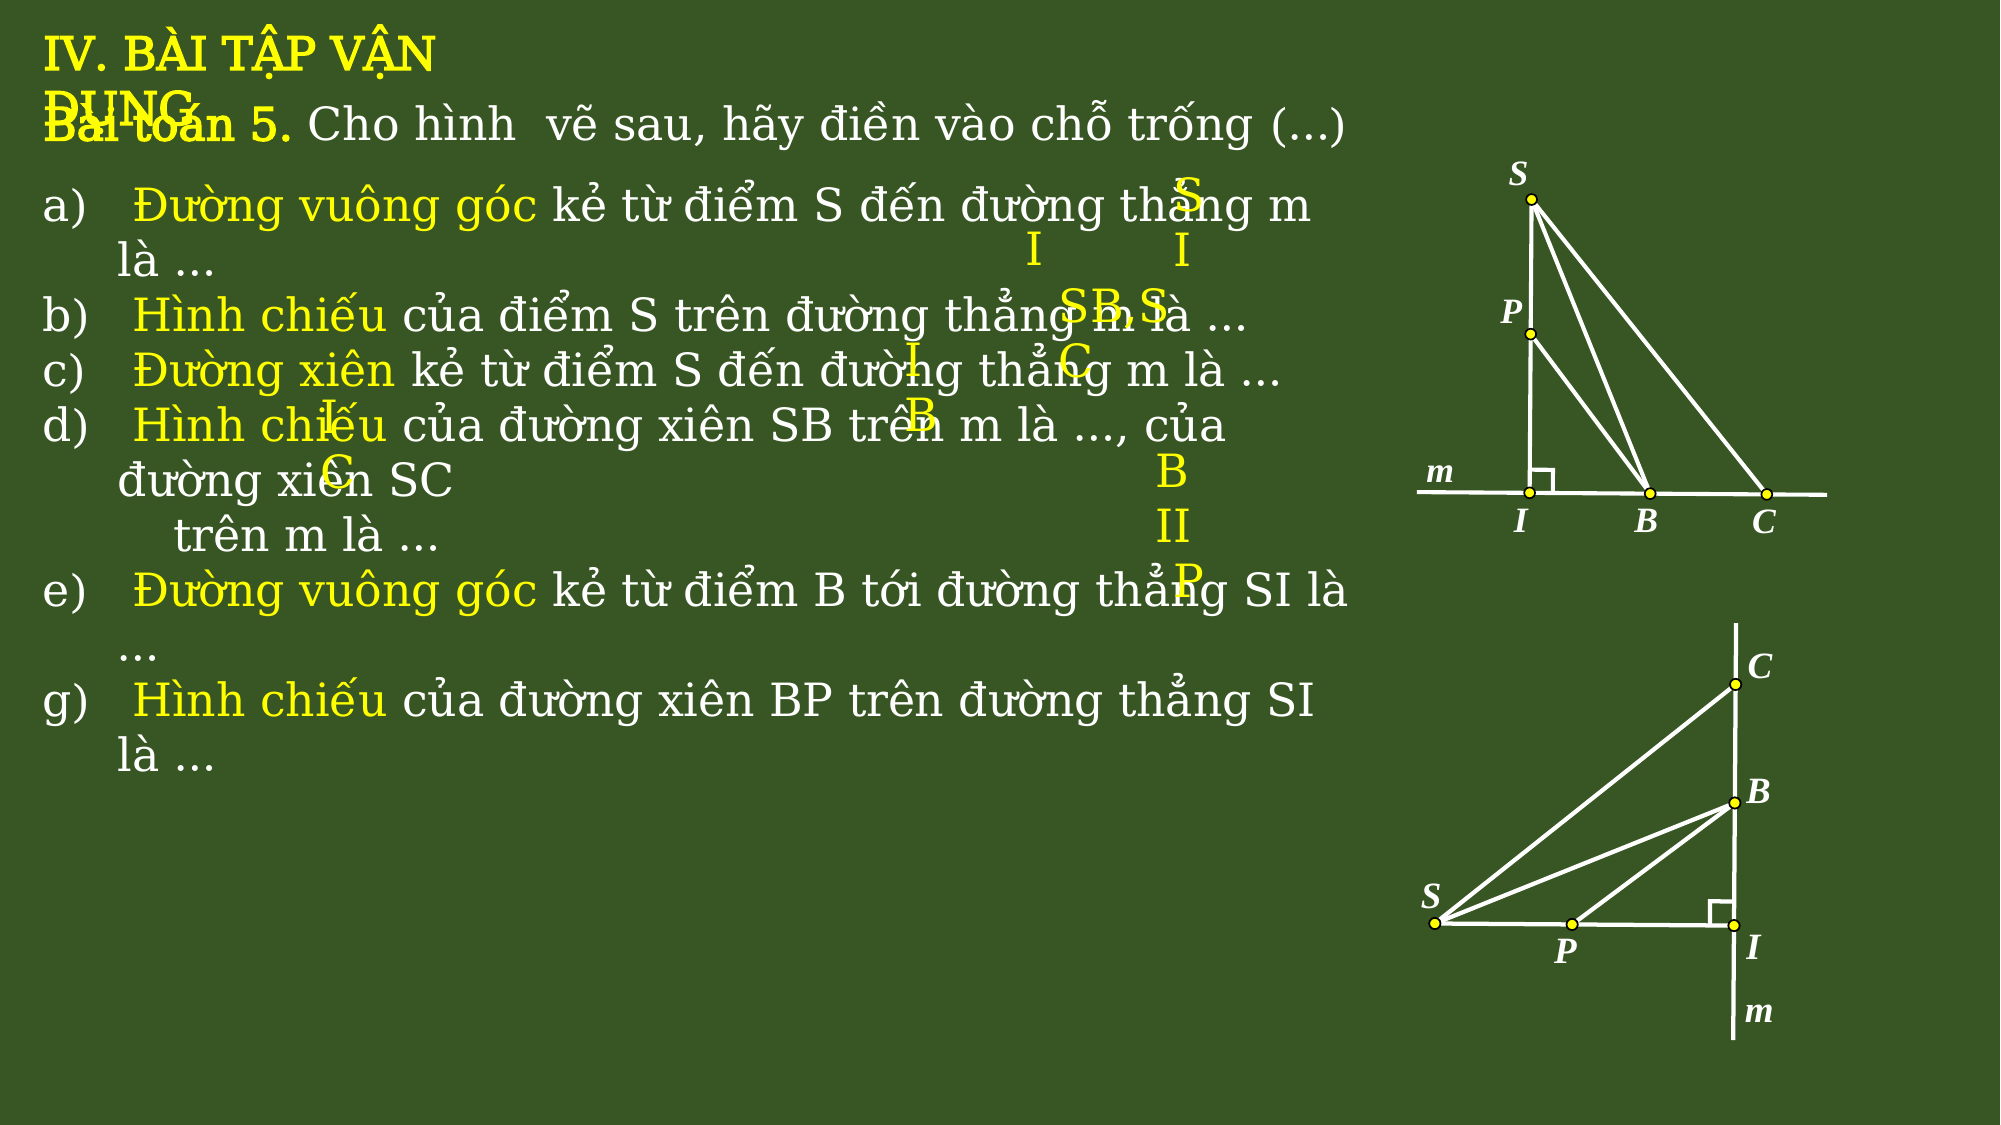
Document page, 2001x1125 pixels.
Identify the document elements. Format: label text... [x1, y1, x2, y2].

picture [1403, 139, 1841, 557]
text_box IB [889, 323, 967, 448]
text_box Bài toán 5. Cho hình vẽ sau, hãy điền vào chỗ trống (…) [28, 87, 1957, 157]
picture [1406, 608, 1795, 1055]
text_box IC [305, 380, 383, 505]
text_box I [1010, 212, 1088, 283]
text_box SI [1158, 158, 1236, 283]
text_box BI [1140, 434, 1218, 560]
text_box SB,SC [1044, 268, 1197, 394]
text_box IP [1158, 489, 1236, 614]
text_box IV. BÀI TẬP VẬN DỤNG [28, 16, 535, 87]
text_box Đường vuông góc kẻ từ điểm S đến đường thẳng m là … Hình chiếu của điểm S trên đường thẳng m là … Đường xiên kẻ từ điểm S đến đường thẳng m là … Hình chiếu của đường xiên SB trên m là …, của đường xiên SC trên m là … Đường vuông góc kẻ từ điểm B tới đường thẳng SI là … Hình chiếu của đường xiên BP trên đường thẳng SI là … [28, 168, 1370, 788]
